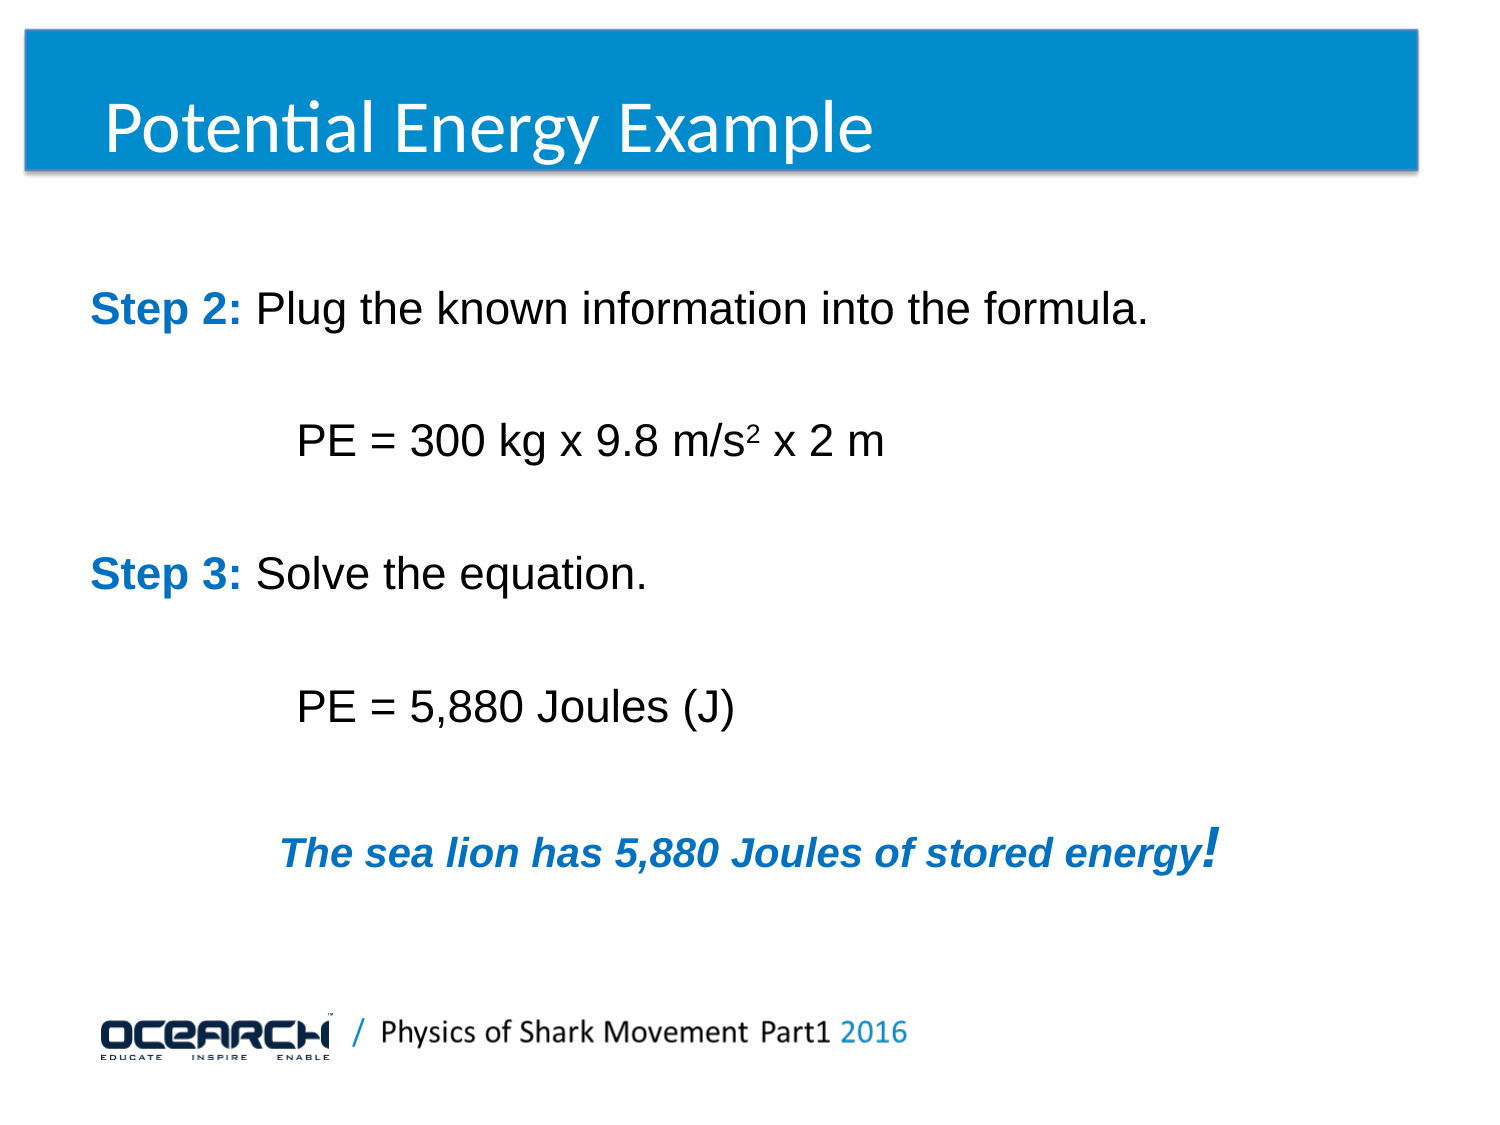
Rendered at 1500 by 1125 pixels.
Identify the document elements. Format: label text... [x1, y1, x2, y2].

text_box Step 2: Plug the known information into the formula. PE = 300 kg x 9.8 m/s2 x 2 m Step 3: Solve the equation. PE = 5,880 Joules (J) The sea lion has 5,880 Joules of stored energy! [74, 270, 1425, 1014]
picture [101, 1000, 994, 1072]
picture [18, 26, 1425, 182]
